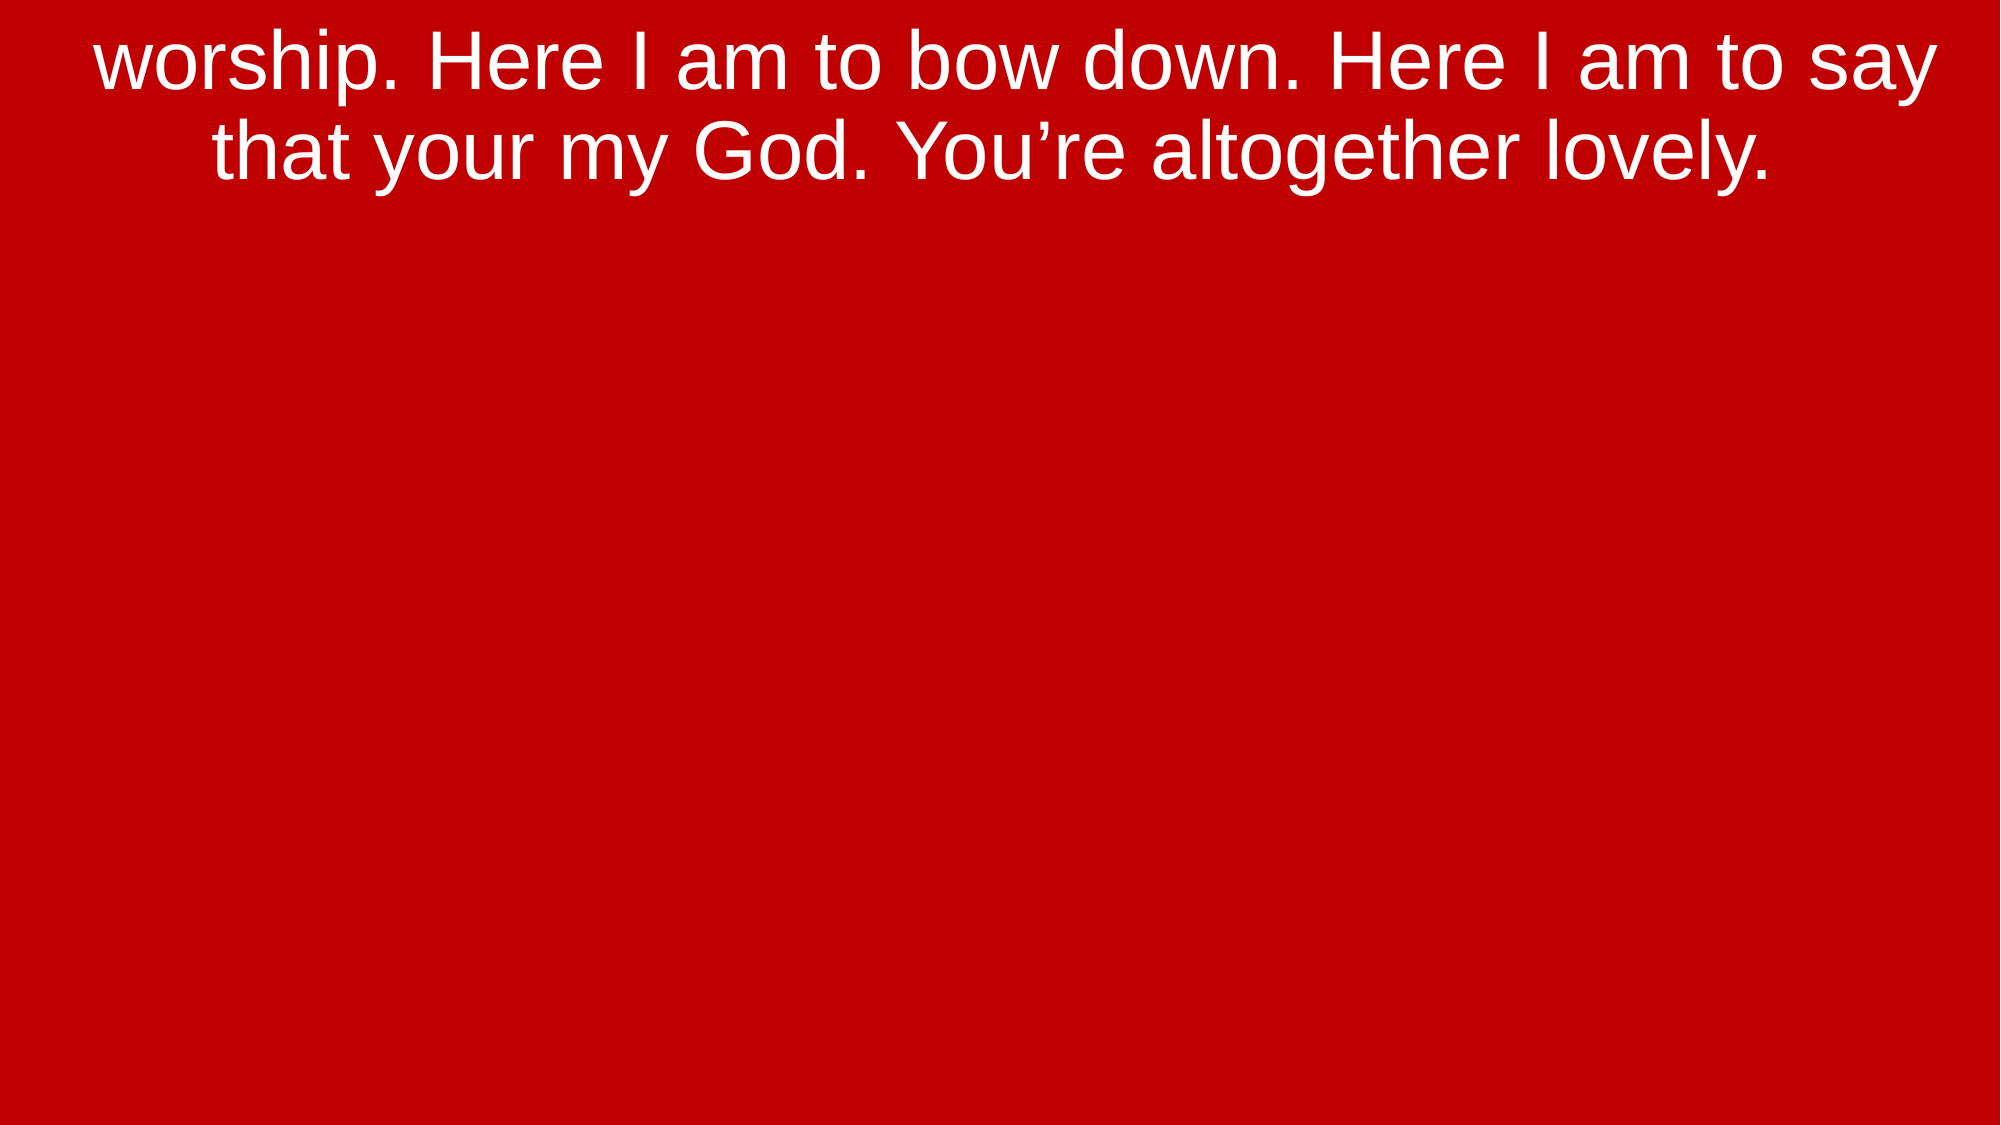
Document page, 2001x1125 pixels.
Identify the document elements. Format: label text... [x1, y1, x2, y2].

list worship. Here I am to bow down. Here I am to say that your my God. You’re altogether lovely. [10, 9, 2000, 784]
